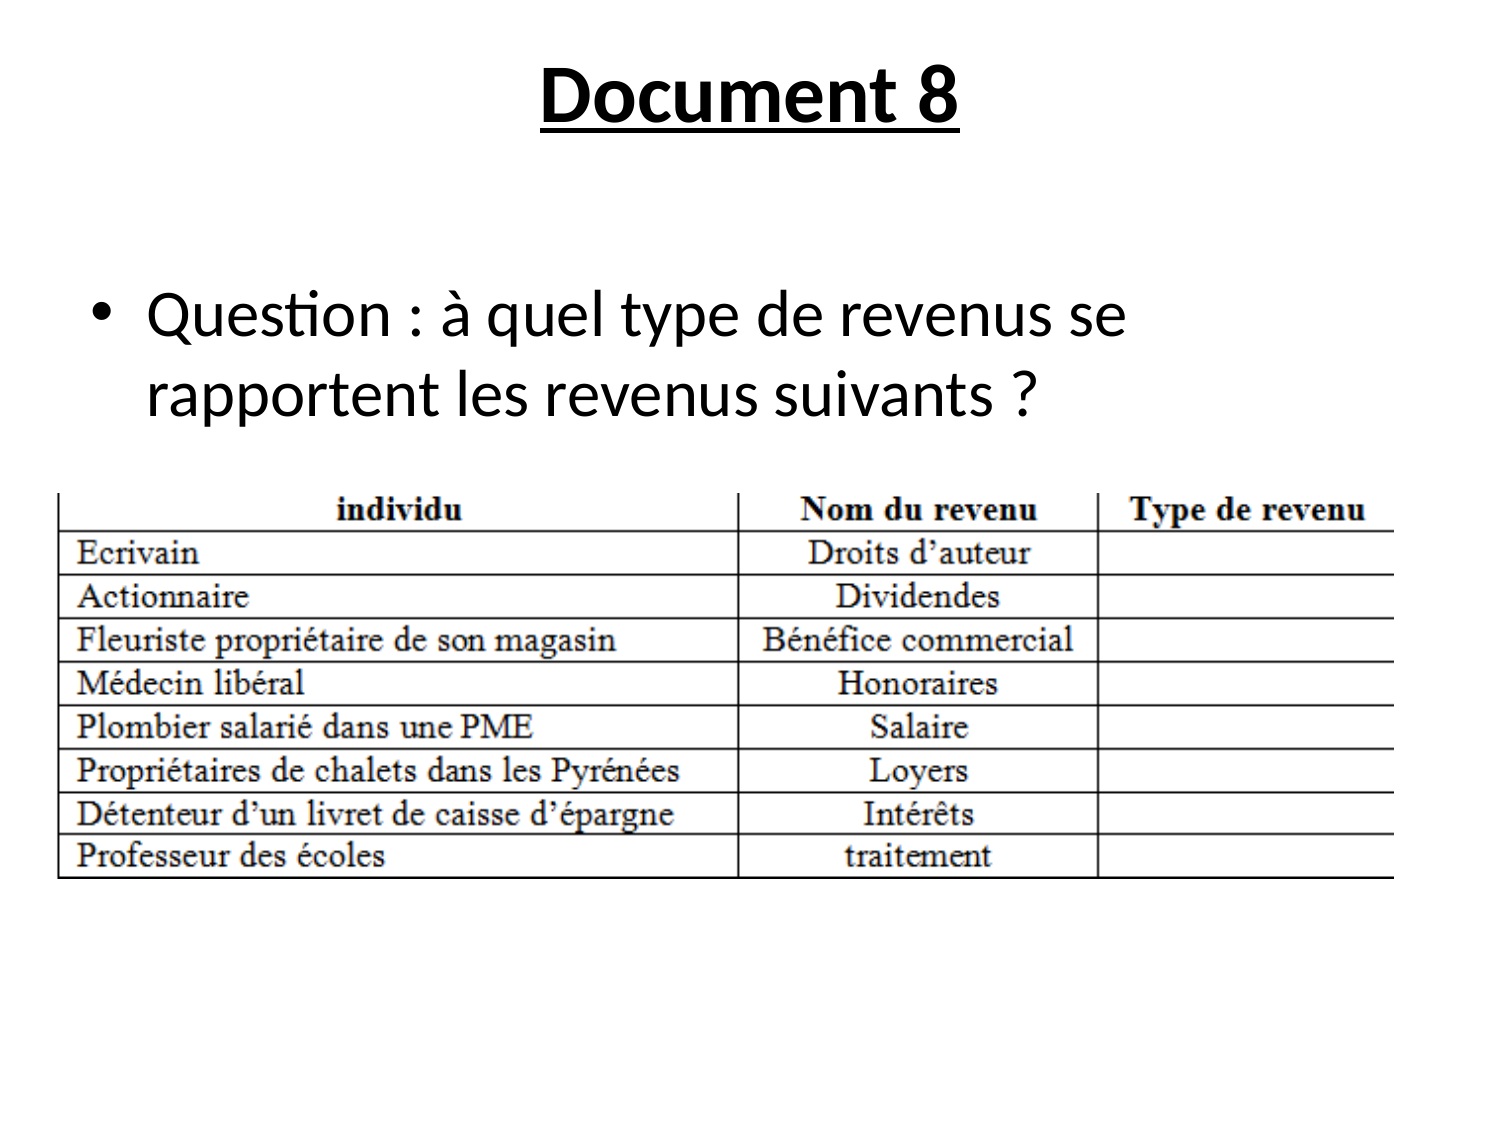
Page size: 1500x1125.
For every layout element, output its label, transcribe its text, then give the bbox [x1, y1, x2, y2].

title Document 8 [74, 44, 1426, 233]
picture [52, 492, 1394, 879]
list Question : à quel type de revenus se rapportent les revenus suivants ? [74, 262, 1426, 1006]
